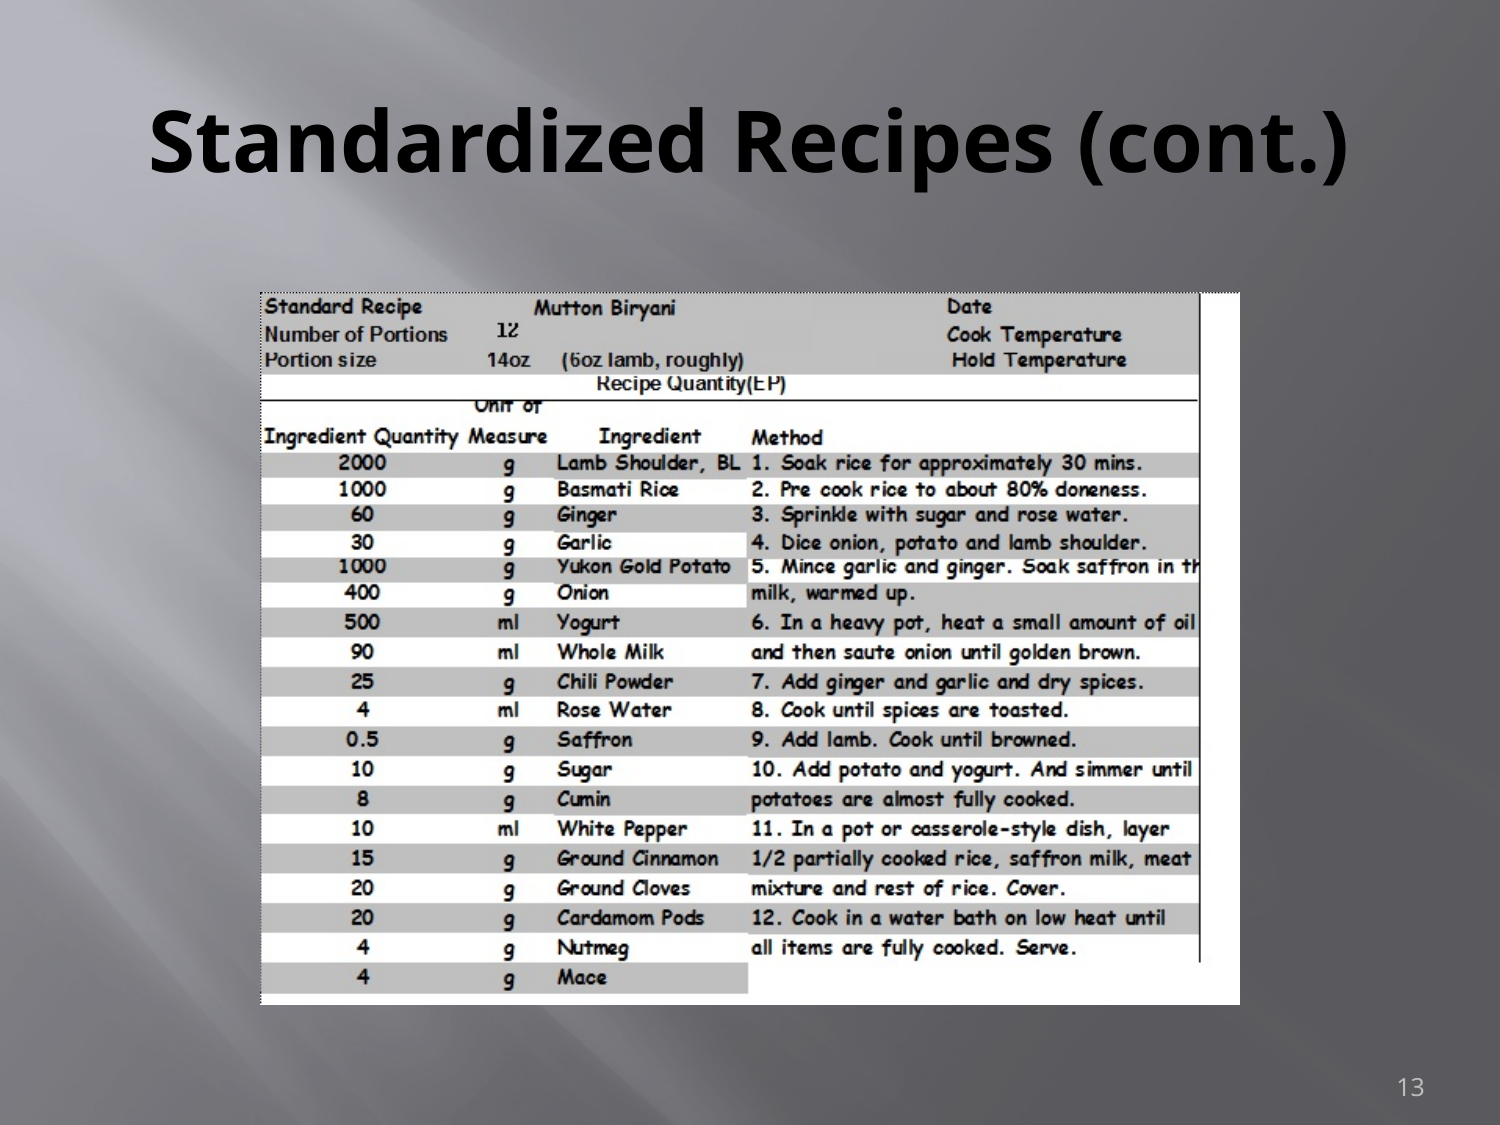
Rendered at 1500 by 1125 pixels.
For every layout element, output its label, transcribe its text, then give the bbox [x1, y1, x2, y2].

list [260, 292, 1240, 1006]
slide_number 13 [1299, 1052, 1425, 1113]
title Standardized Recipes (cont.) [75, 45, 1425, 233]
